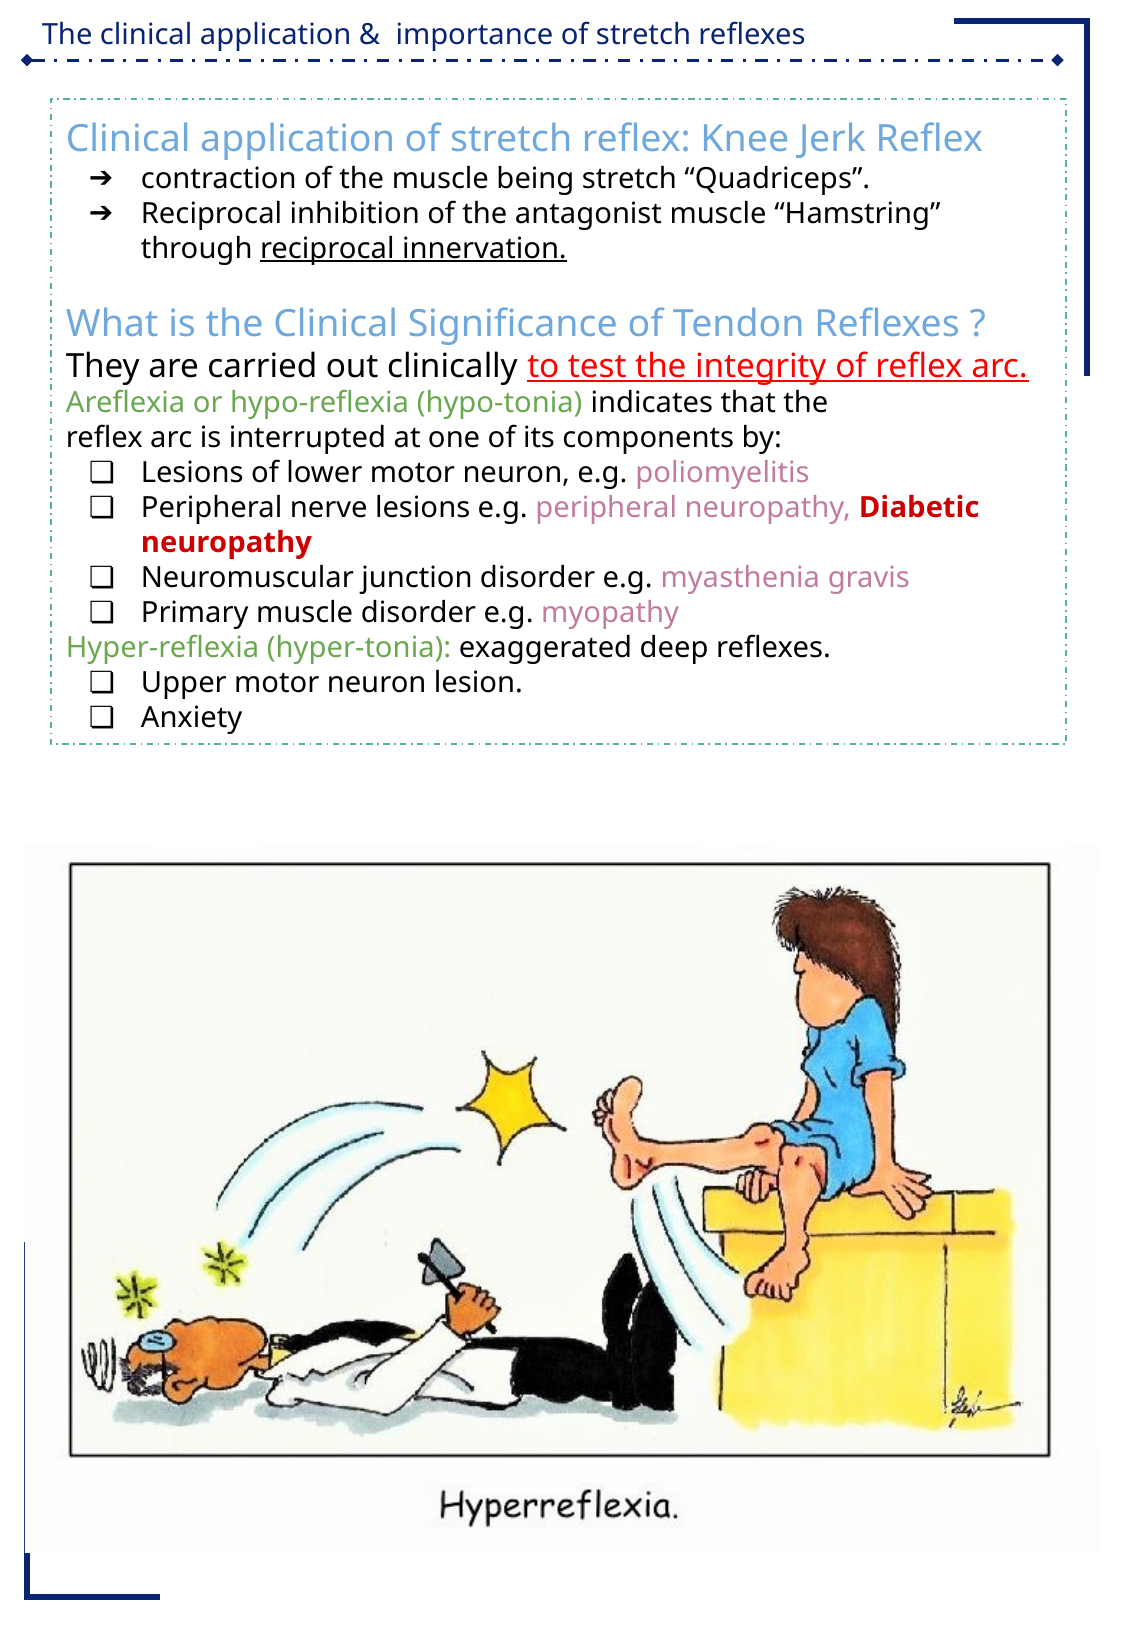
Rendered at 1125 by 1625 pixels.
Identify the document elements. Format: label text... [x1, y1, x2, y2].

text_box Clinical application of stretch reflex: Knee Jerk Reflex contraction of the muscle being stretch “Quadriceps”. Reciprocal inhibition of the antagonist muscle “Hamstring” through reciprocal innervation. What is the Clinical Significance of Tendon Reflexes ? They are carried out clinically to test the integrity of reflex arc. Areflexia or hypo-reflexia (hypo-tonia) indicates that the reflex arc is interrupted at one of its components by: Lesions of lower motor neuron, e.g. poliomyelitis Peripheral nerve lesions e.g. peripheral neuropathy, Diabetic neuropathy Neuromuscular junction disorder e.g. myasthenia gravis Primary muscle disorder e.g. myopathy Hyper-reflexia (hyper-tonia): exaggerated deep reflexes. Upper motor neuron lesion. Anxiety [50, 98, 1067, 745]
picture [24, 844, 1101, 1553]
